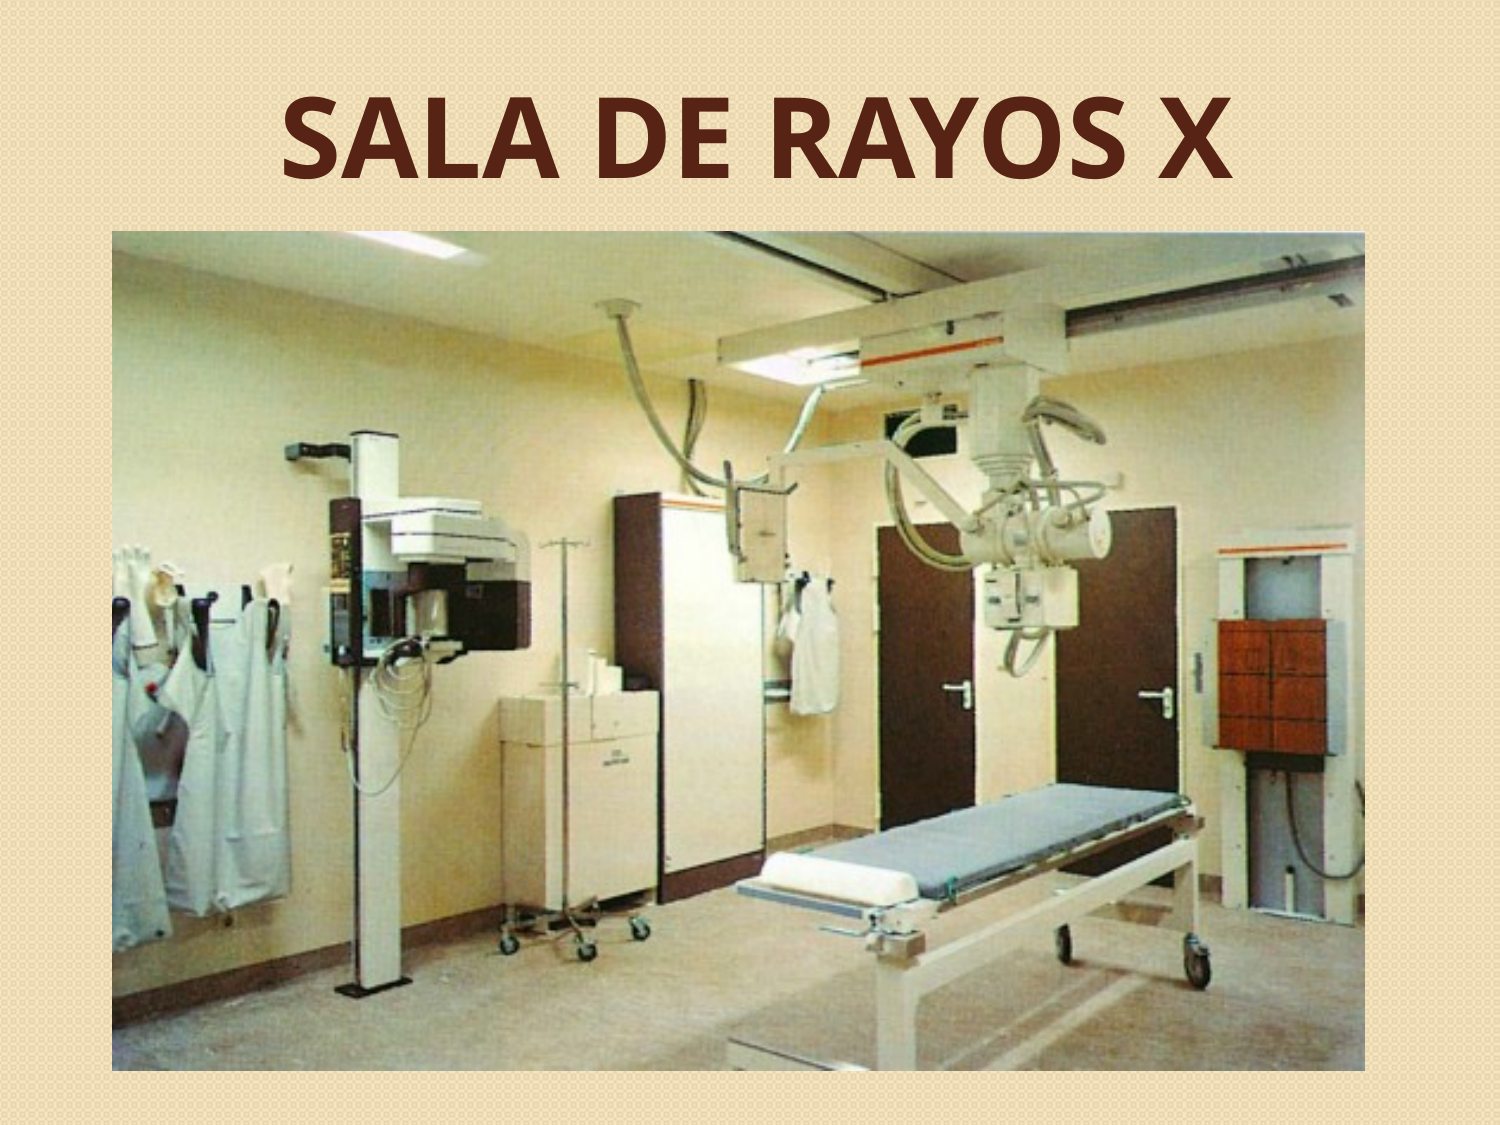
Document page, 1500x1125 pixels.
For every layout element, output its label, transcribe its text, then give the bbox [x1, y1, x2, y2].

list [111, 231, 1365, 1071]
title Sala de rayos x [76, 42, 1437, 209]
